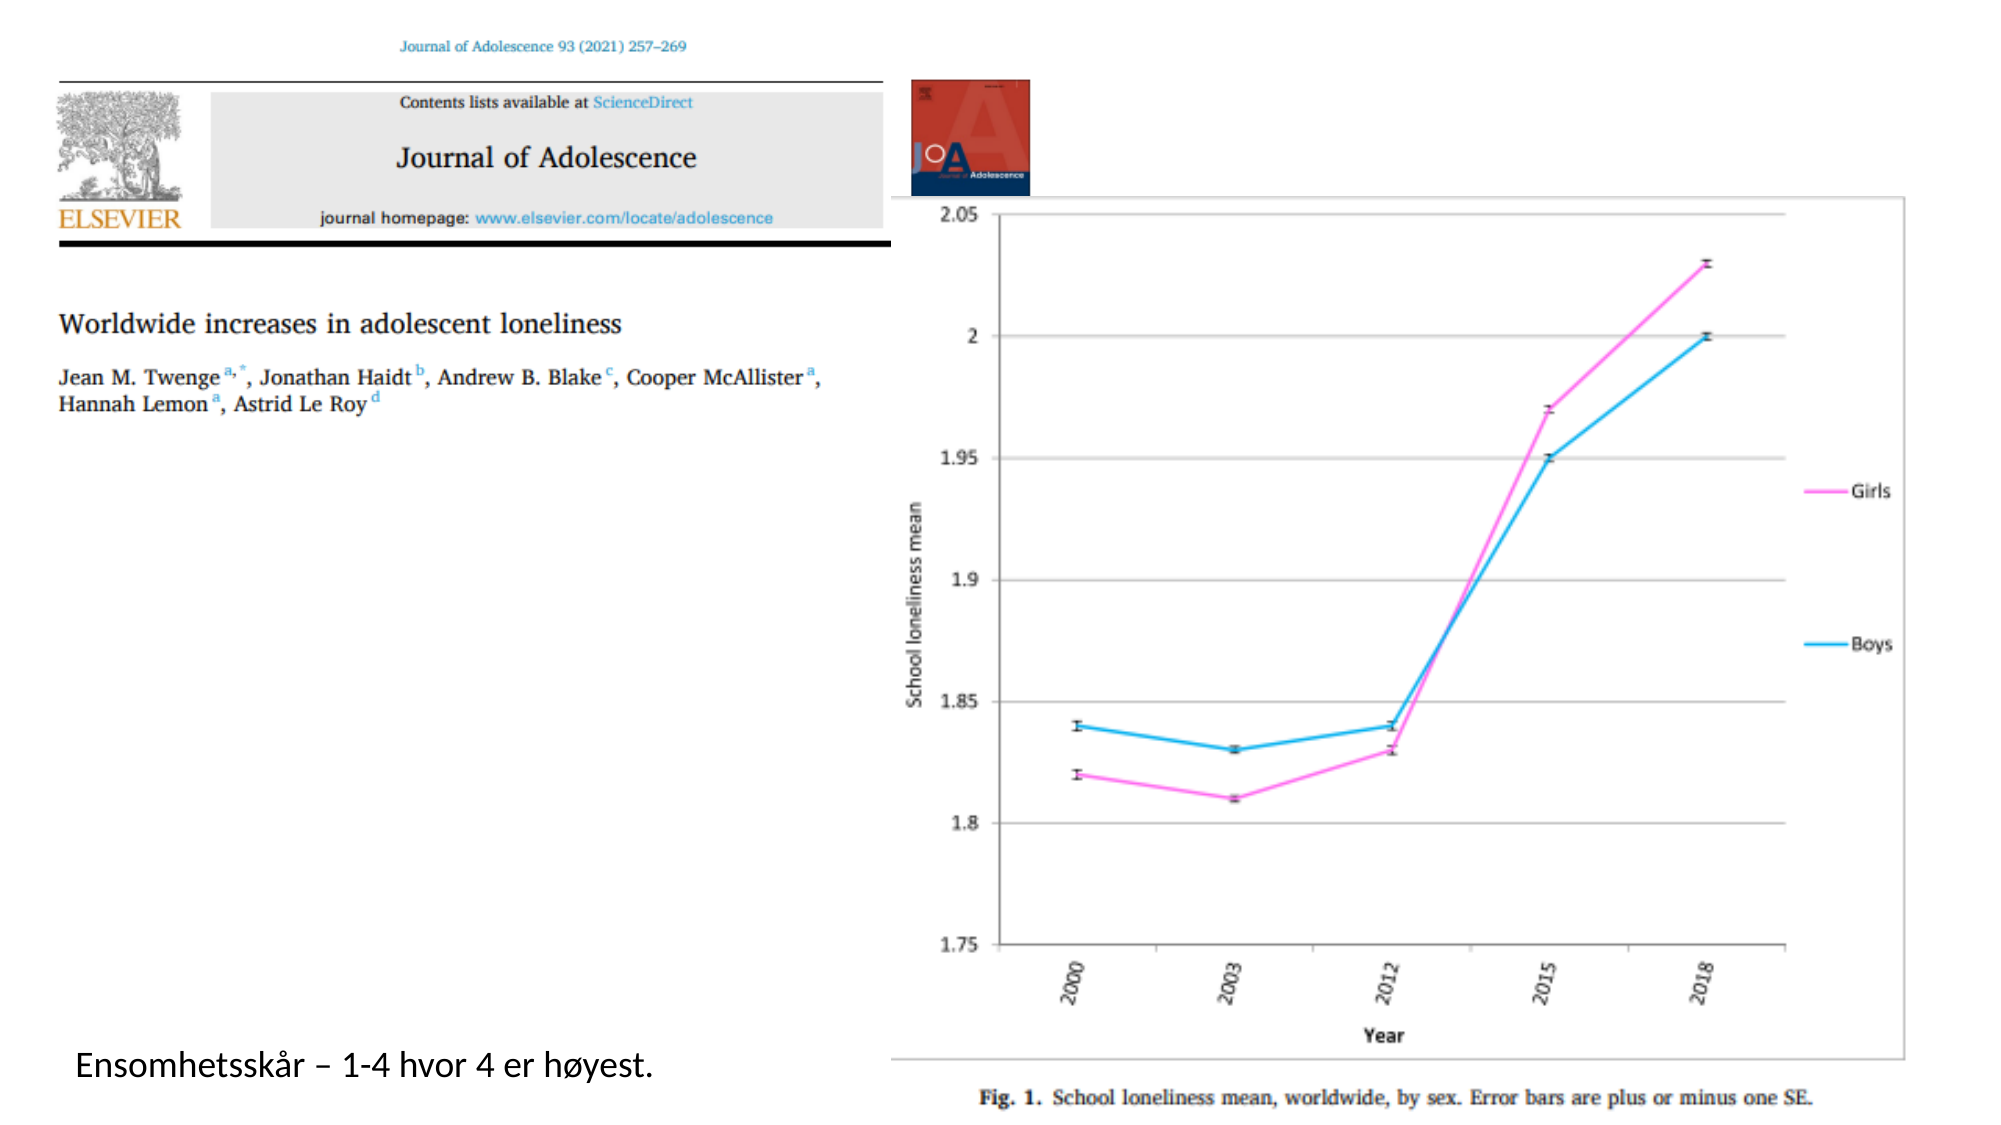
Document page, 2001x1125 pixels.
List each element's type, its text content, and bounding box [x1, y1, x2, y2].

text_box Ensomhetsskår – 1-4 hvor 4 er høyest. [60, 1032, 670, 1093]
picture [47, 33, 1046, 424]
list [891, 196, 1917, 1125]
